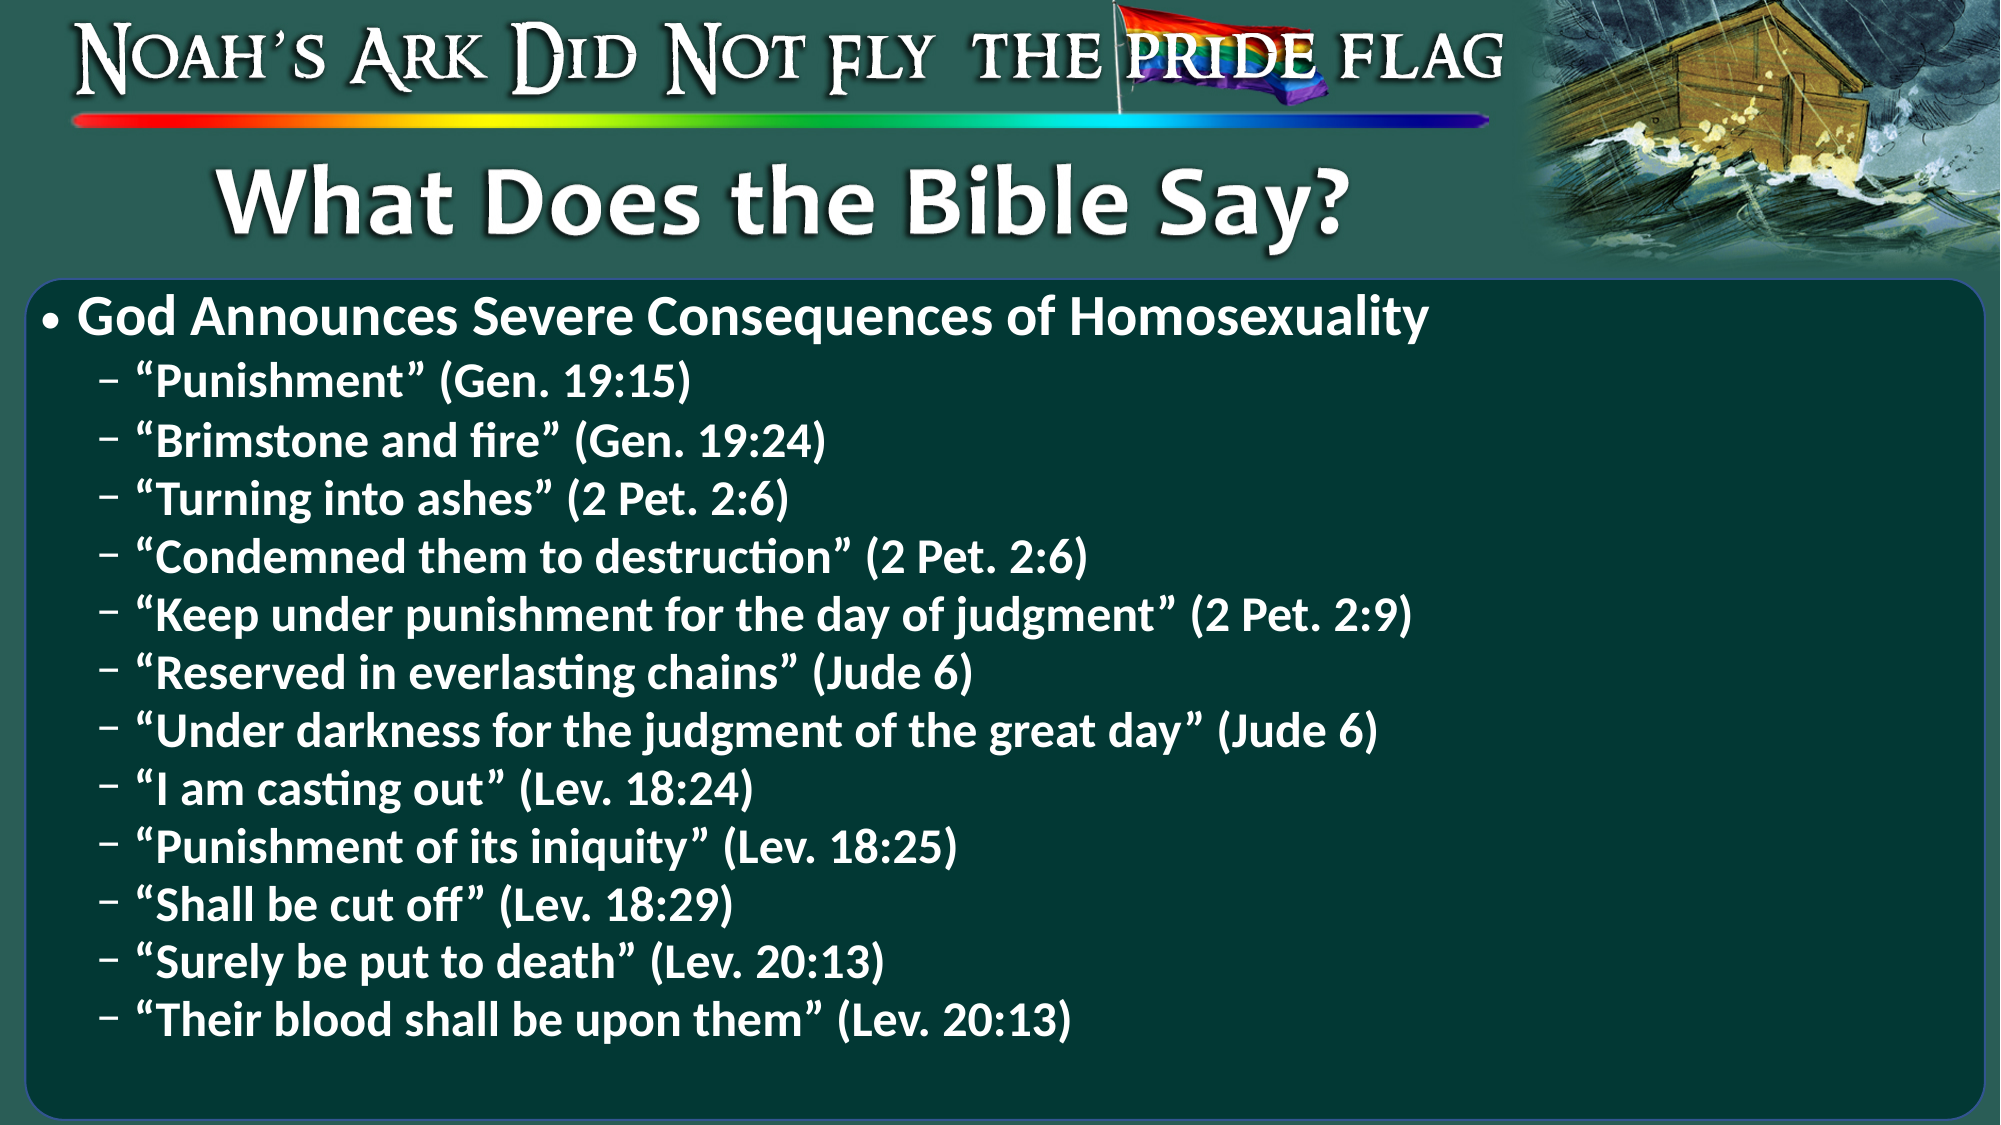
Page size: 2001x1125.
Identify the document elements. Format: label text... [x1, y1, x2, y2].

picture [0, 0, 2000, 1125]
list God Announces Severe Consequences of Homosexuality “Punishment” (Gen. 19:15) “Brimstone and fire” (Gen. 19:24) “Turning into ashes” (2 Pet. 2:6) “Condemned them to destruction” (2 Pet. 2:6) “Keep under punishment for the day of judgment” (2 Pet. 2:9) “Reserved in everlasting chains” (Jude 6) “Under darkness for the judgment of the great day” (Jude 6) “I am casting out” (Lev. 18:24) “Punishment of its iniquity” (Lev. 18:25) “Shall be cut off” (Lev. 18:29) “Surely be put to death” (Lev. 20:13) “Their blood shall be upon them” (Lev. 20:13) [25, 283, 1985, 1125]
